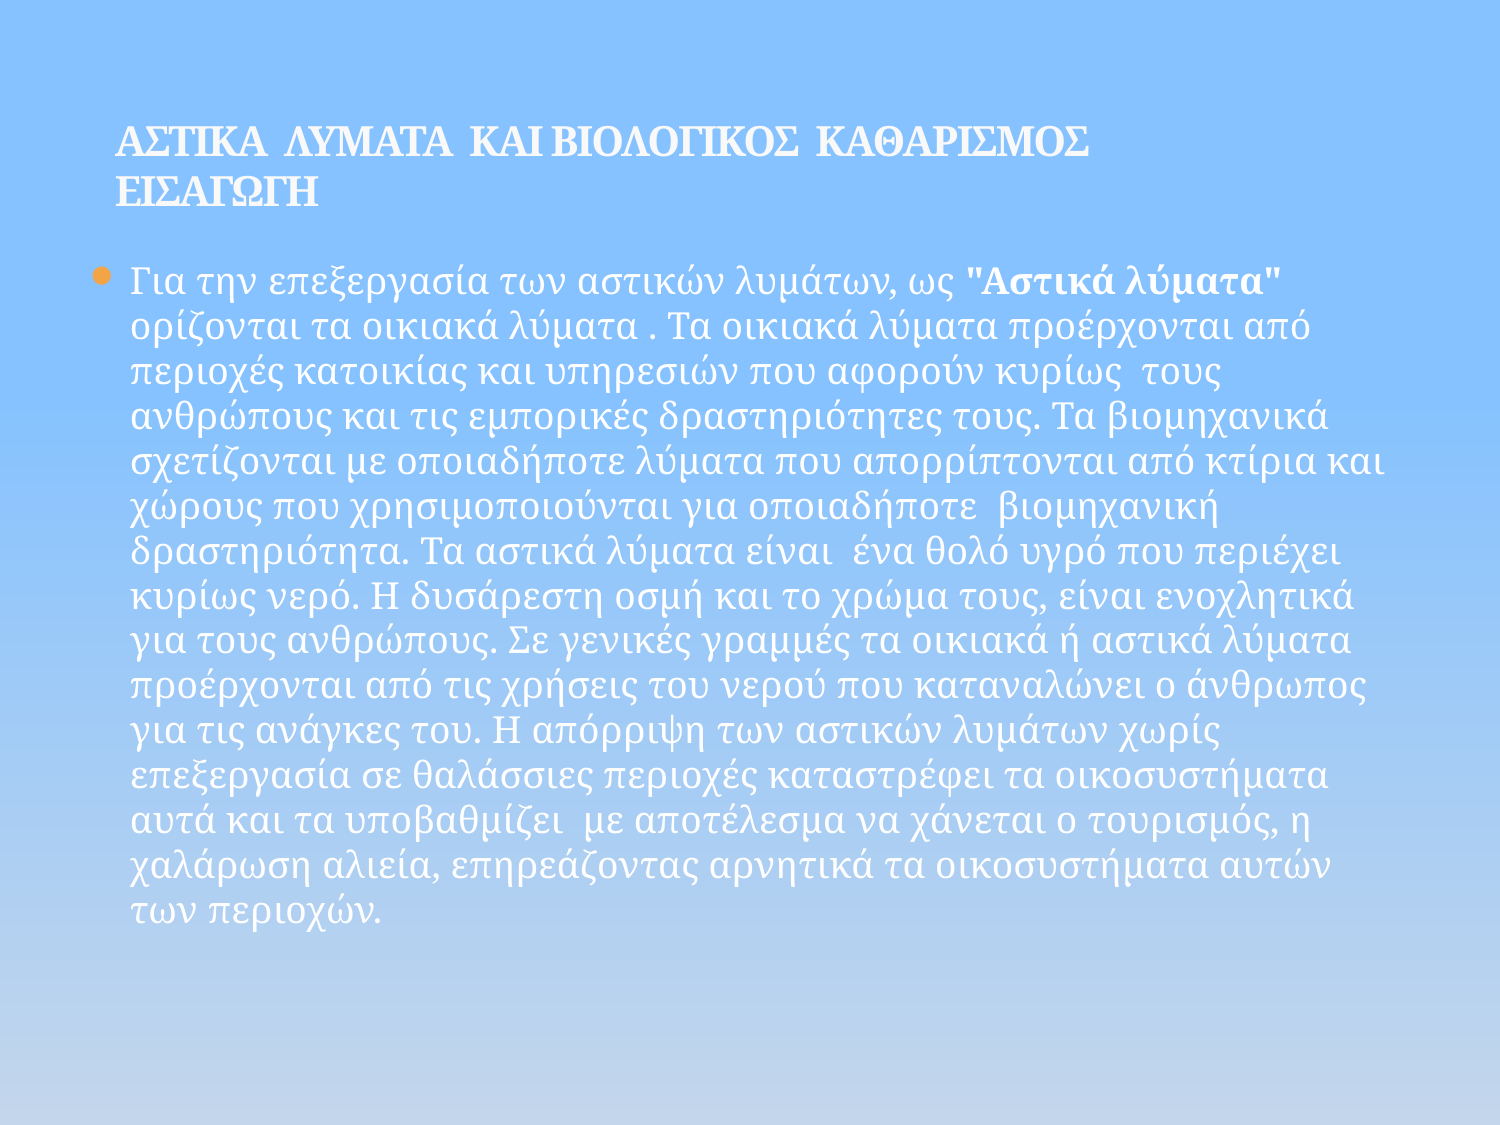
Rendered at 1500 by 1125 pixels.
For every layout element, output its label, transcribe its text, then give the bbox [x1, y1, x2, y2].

list Για την επεξεργασία των αστικών λυμάτων, ως "Αστικά λύματα" ορίζονται τα οικιακά λύματα . Τα οικιακά λύματα προέρχονται από περιοχές κατοικίας και υπηρεσιών που αφορούν κυρίως τους ανθρώπους και τις εμπορικές δραστηριότητες τους. Τα βιομηχανικά σχετίζονται με οποιαδήποτε λύματα που απορρίπτονται από κτίρια και χώρους που χρησιμοποιούνται για οποιαδήποτε βιομηχανική δραστηριότητα. Τα αστικά λύματα είναι ένα θολό υγρό που περιέχει κυρίως νερό. Η δυσάρεστη οσμή και το χρώμα τους, είναι ενοχλητικά για τους ανθρώπους. Σε γενικές γραμμές τα οικιακά ή αστικά λύματα προέρχονται από τις χρήσεις του νερού που καταναλώνει ο άνθρωπος για τις ανάγκες του. H απόρριψη των αστικών λυμάτων χωρίς επεξεργασία σε θαλάσσιες περιοχές καταστρέφει τα οικοσυστήματα αυτά και τα υποβαθμίζει με αποτέλεσμα να χάνεται ο τουρισμός, η χαλάρωση αλιεία, επηρεάζοντας αρνητικά τα οικοσυστήματα αυτών των περιοχών. [74, 249, 1426, 1001]
title ΑΣΤΙΚΑ ΛΥΜΑΤΑ ΚΑΙ ΒΙΟΛΟΓΙΚΟΣ ΚΑΘΑΡΙΣΜΟΣ ΕΙΣΑΓΩΓΗ [100, 137, 1451, 273]
